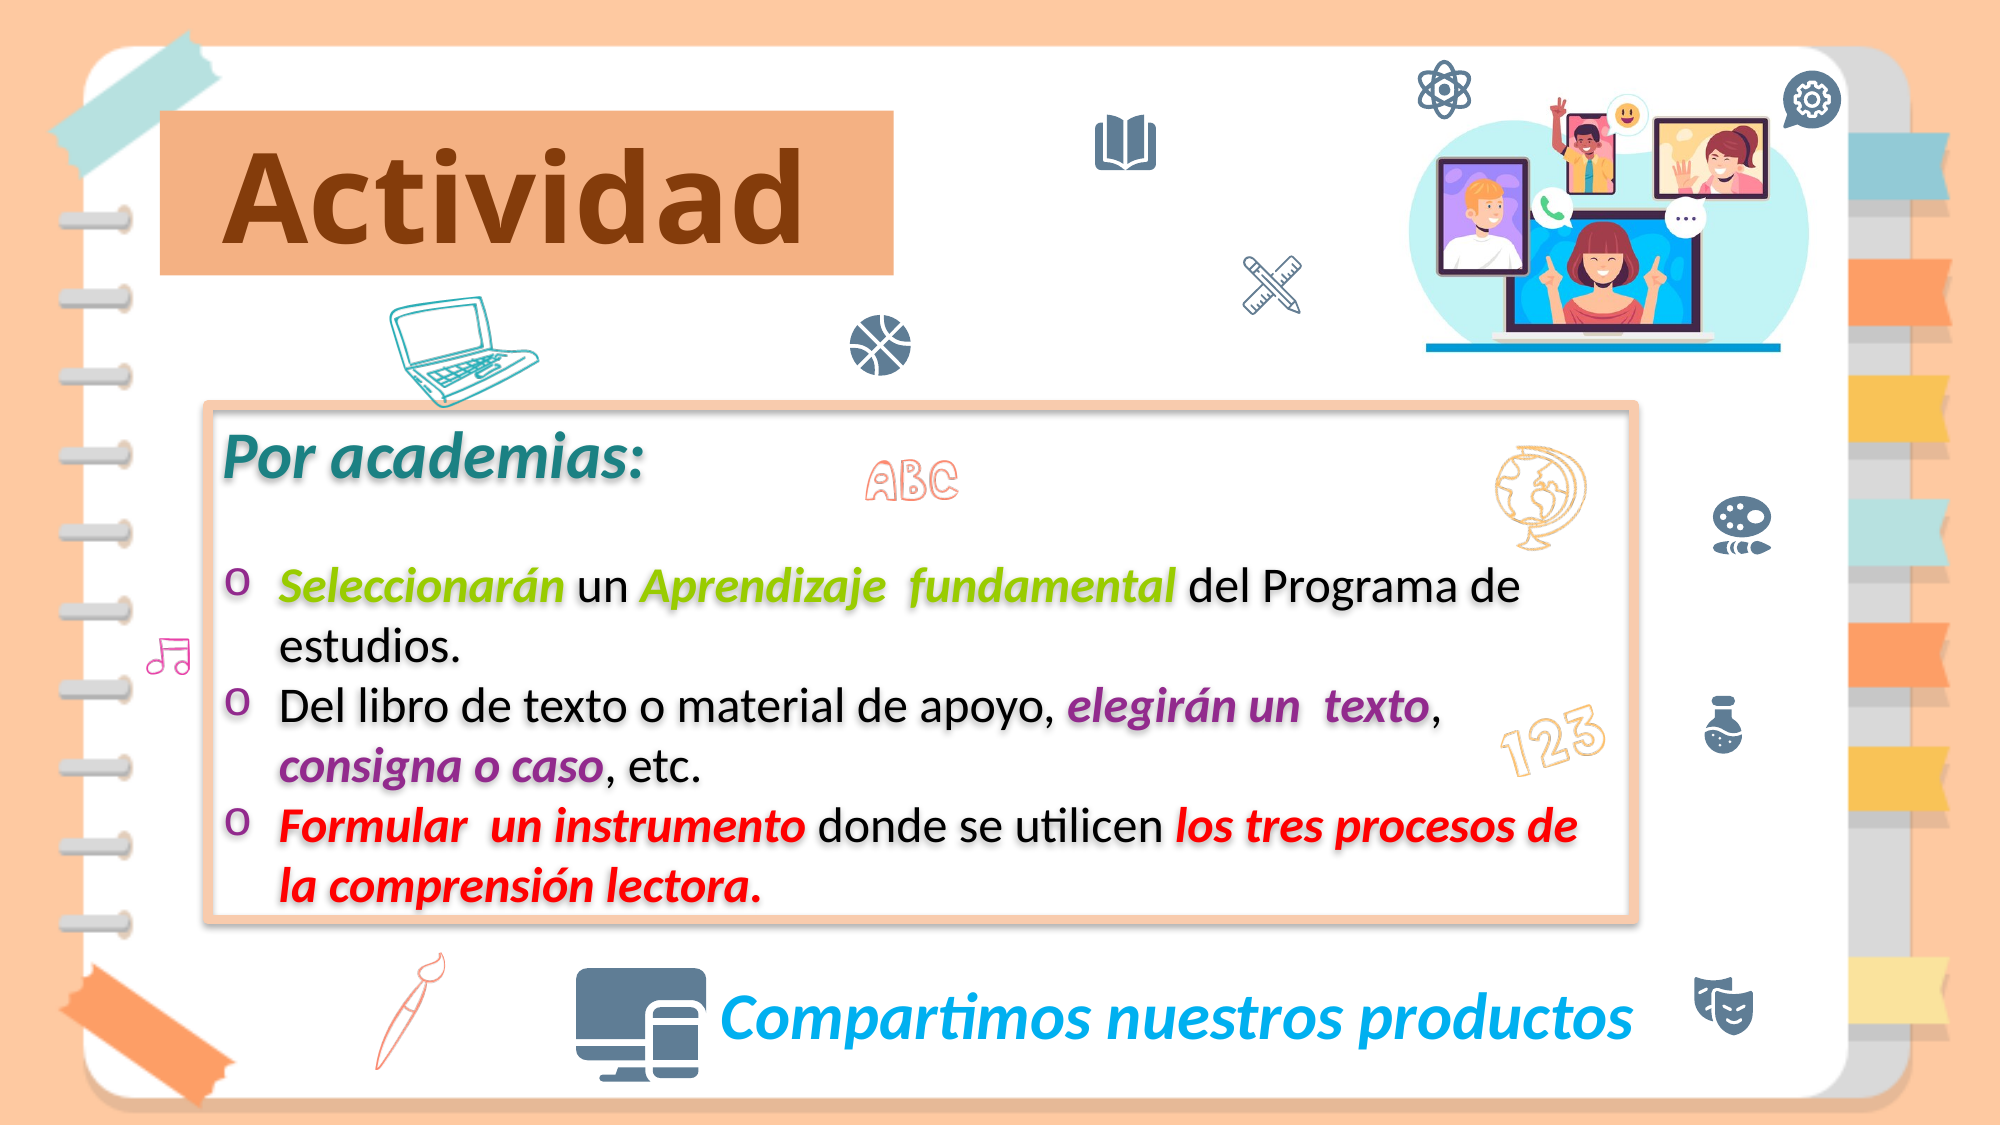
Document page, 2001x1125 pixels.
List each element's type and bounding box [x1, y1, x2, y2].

text_box [1416, 59, 1475, 120]
text_box [1694, 977, 1753, 1036]
text_box [1704, 695, 1742, 754]
text_box [1712, 496, 1772, 555]
text_box [849, 314, 911, 376]
text_box [1095, 114, 1156, 170]
picture [0, 0, 2000, 1125]
text_box [576, 968, 707, 1082]
text_box [1783, 70, 1842, 129]
